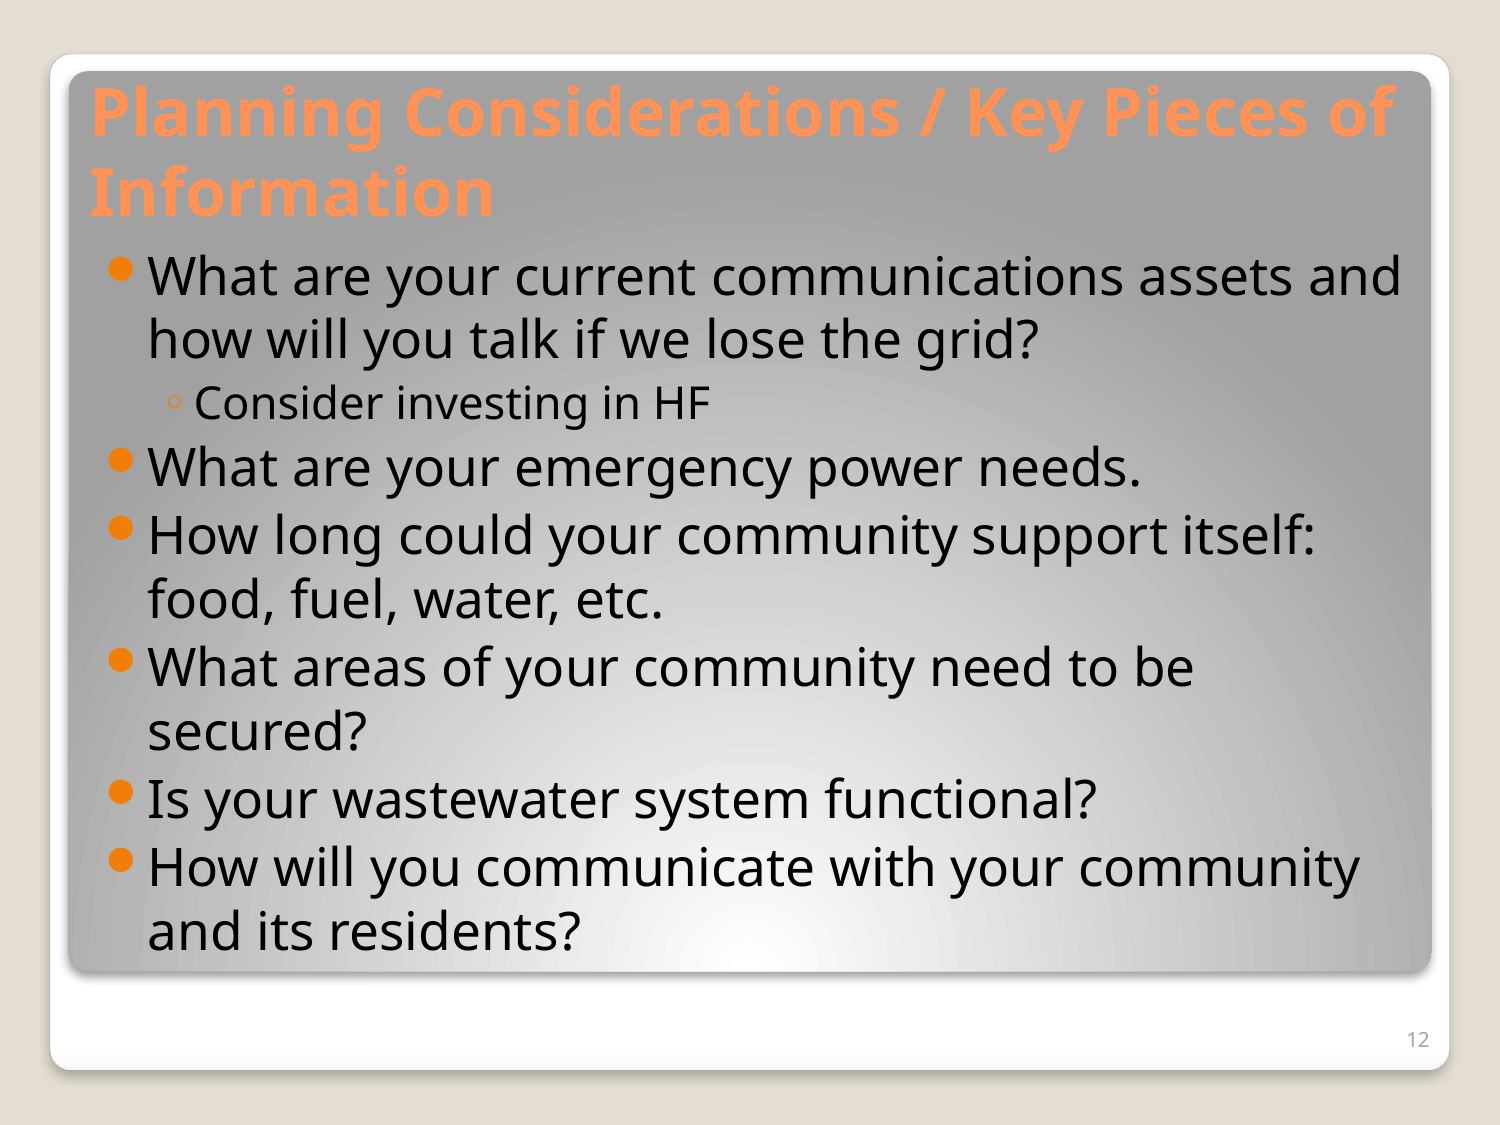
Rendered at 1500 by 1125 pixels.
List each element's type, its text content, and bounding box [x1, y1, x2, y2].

list What are your current communications assets and how will you talk if we lose the grid? Consider investing in HF What are your emergency power needs. How long could your community support itself: food, fuel, water, etc. What areas of your community need to be secured? Is your wastewater system functional? How will you communicate with your community and its residents? [75, 227, 1425, 970]
slide_number 12 [1369, 1002, 1445, 1063]
title Planning Considerations / Key Pieces of Information [75, 132, 1425, 227]
